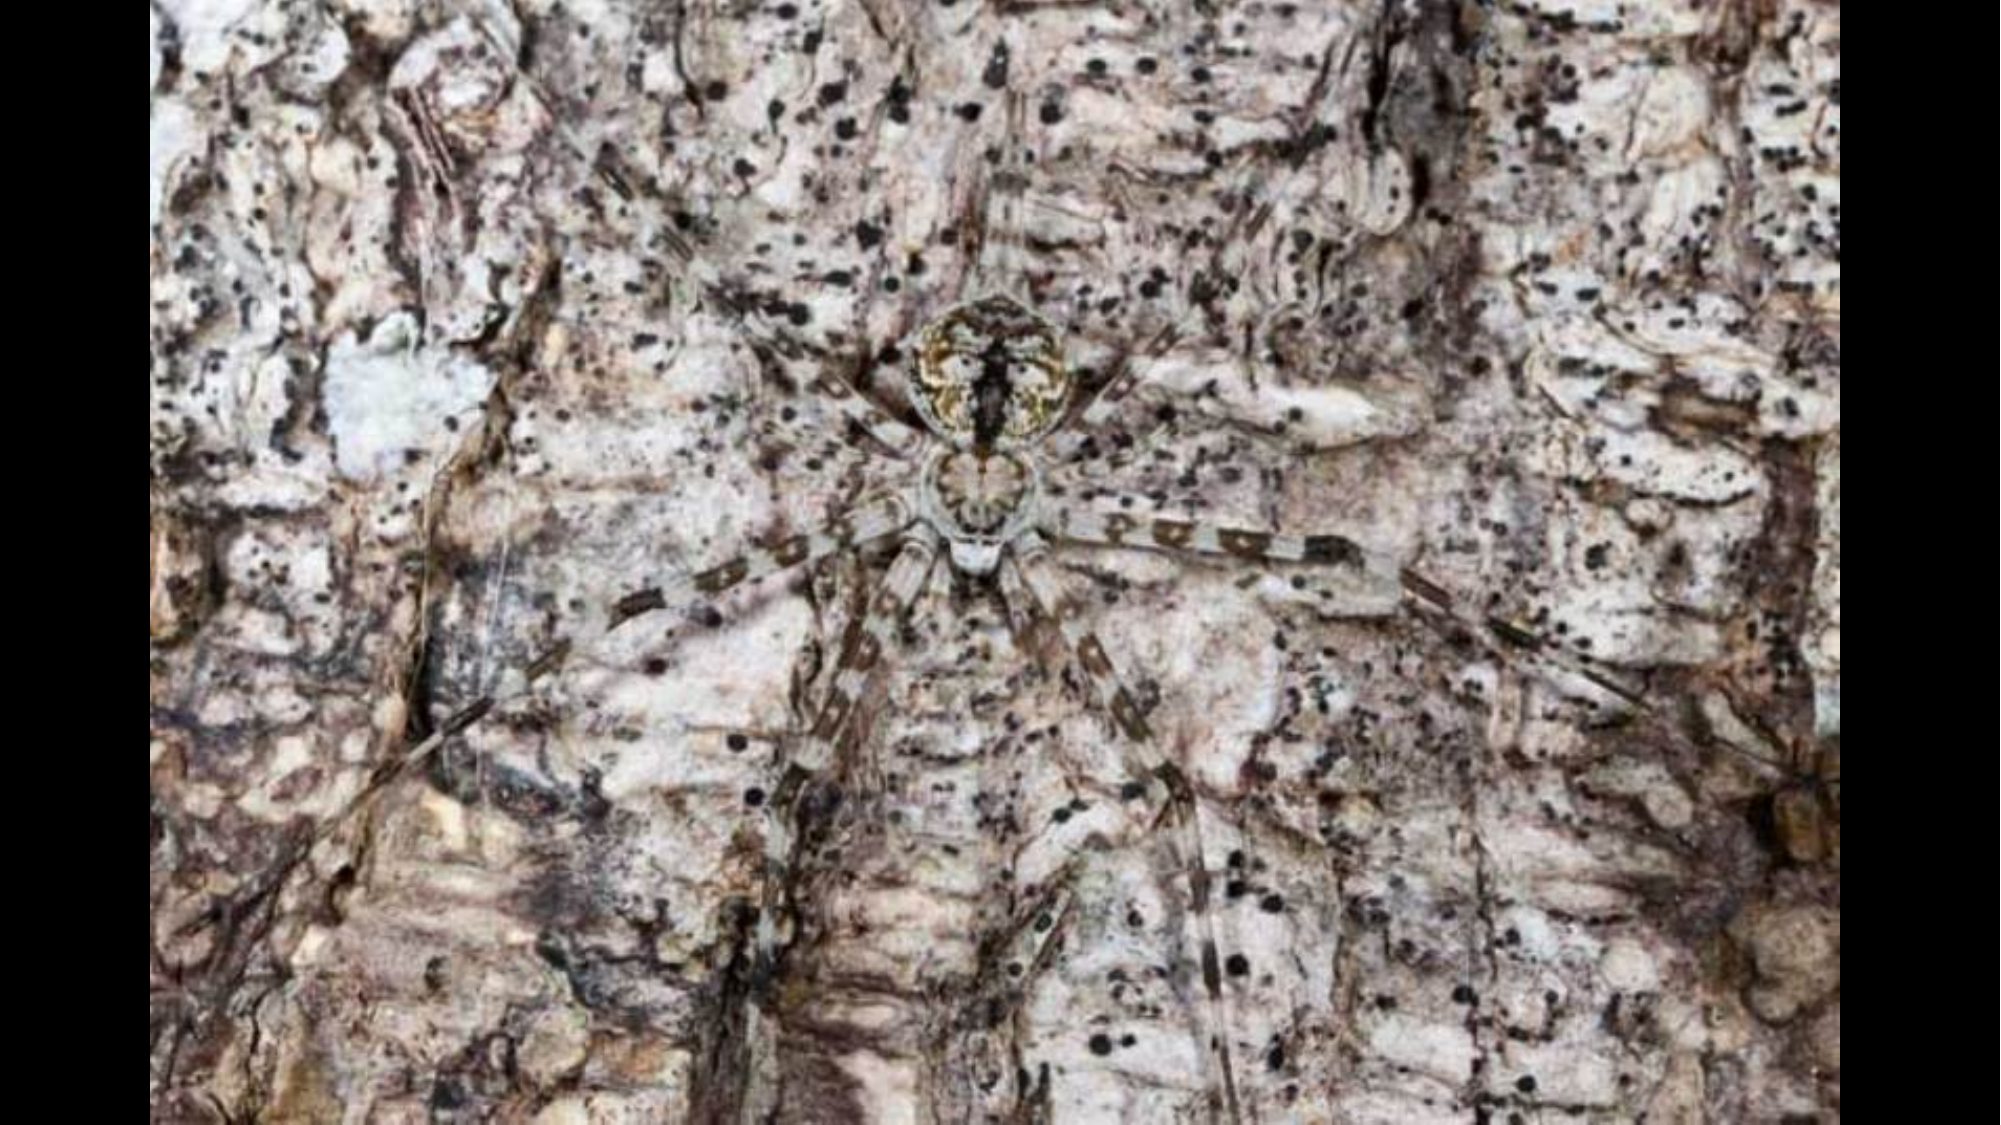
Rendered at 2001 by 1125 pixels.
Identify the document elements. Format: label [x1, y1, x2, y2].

picture [150, 0, 1840, 1125]
